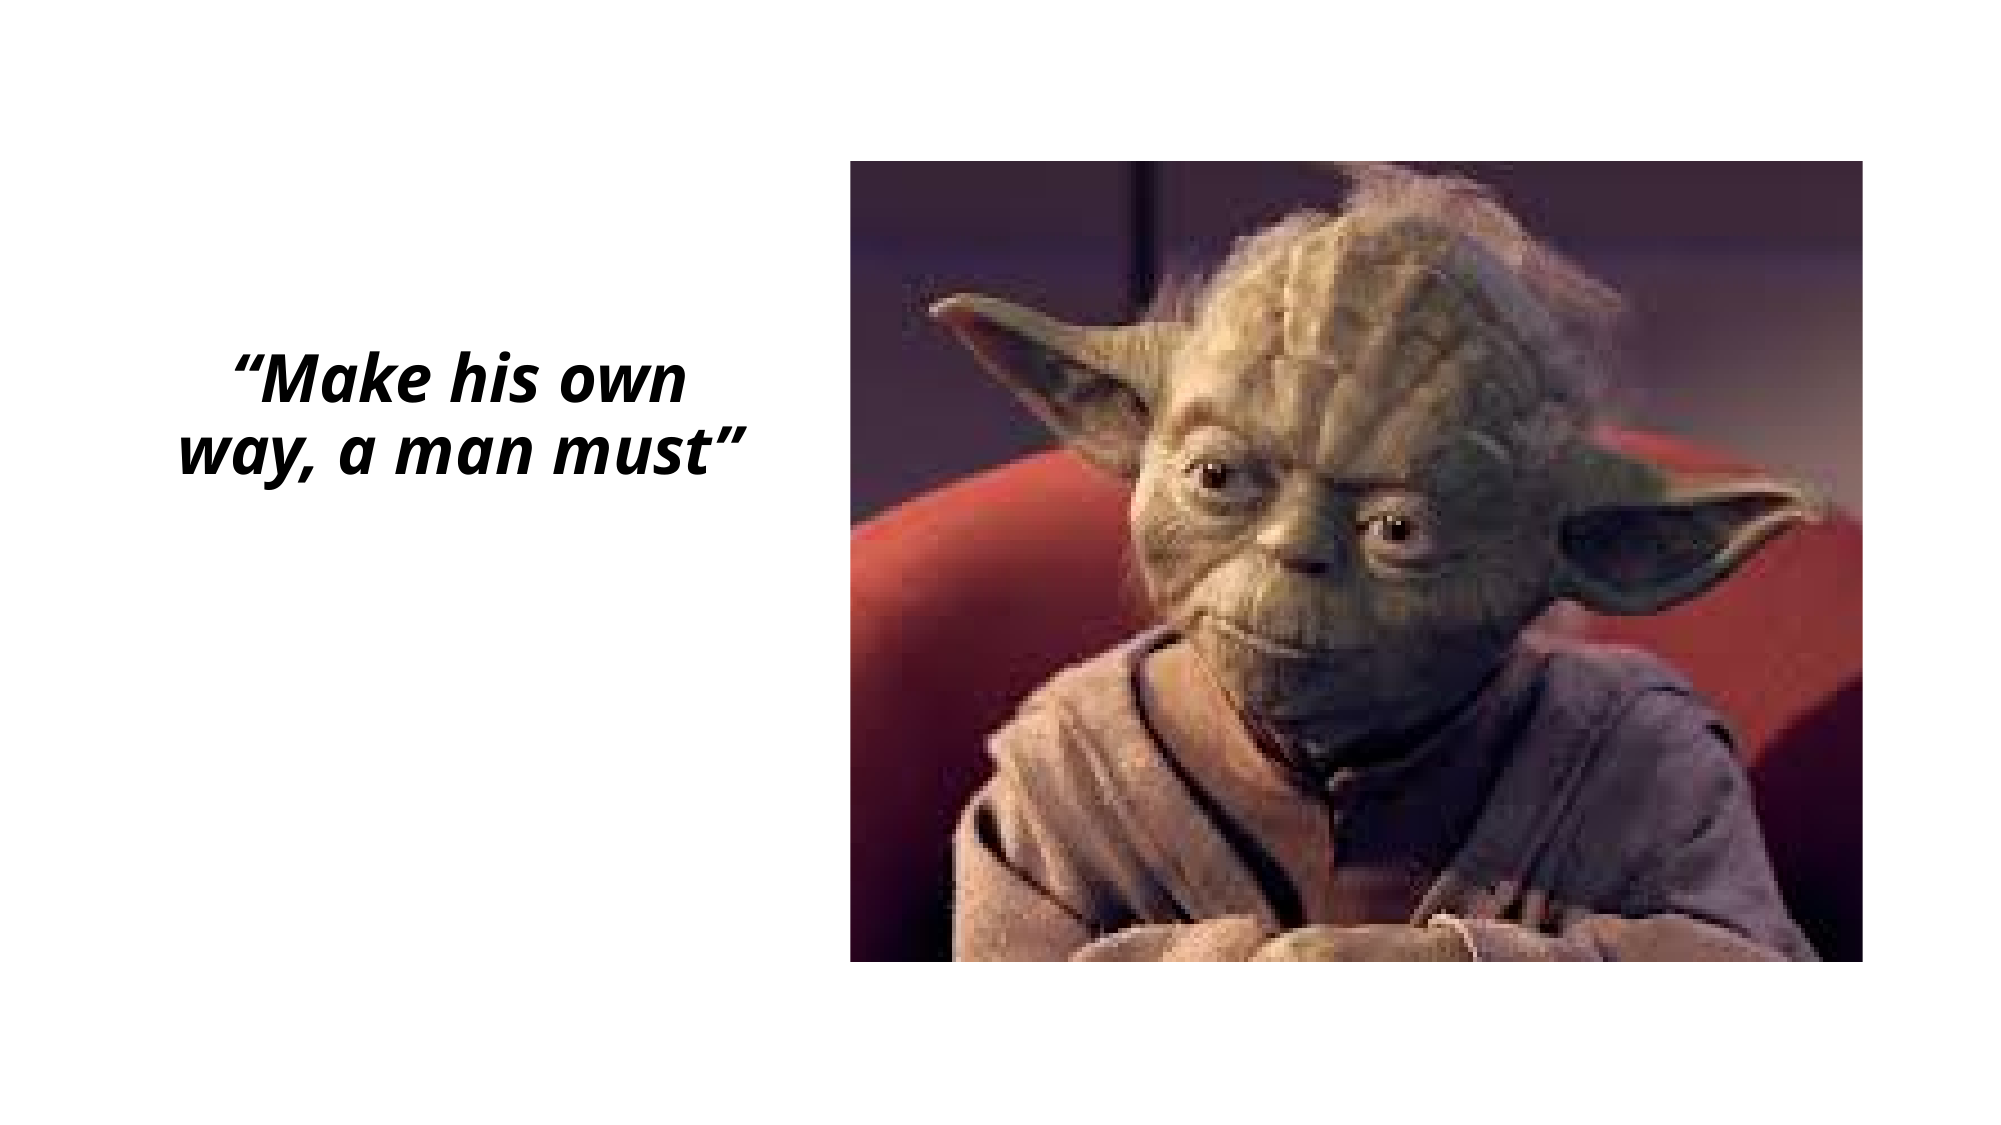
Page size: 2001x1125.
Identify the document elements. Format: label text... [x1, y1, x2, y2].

list “Make his own way, a man must” [137, 337, 783, 963]
picture [850, 161, 1863, 962]
